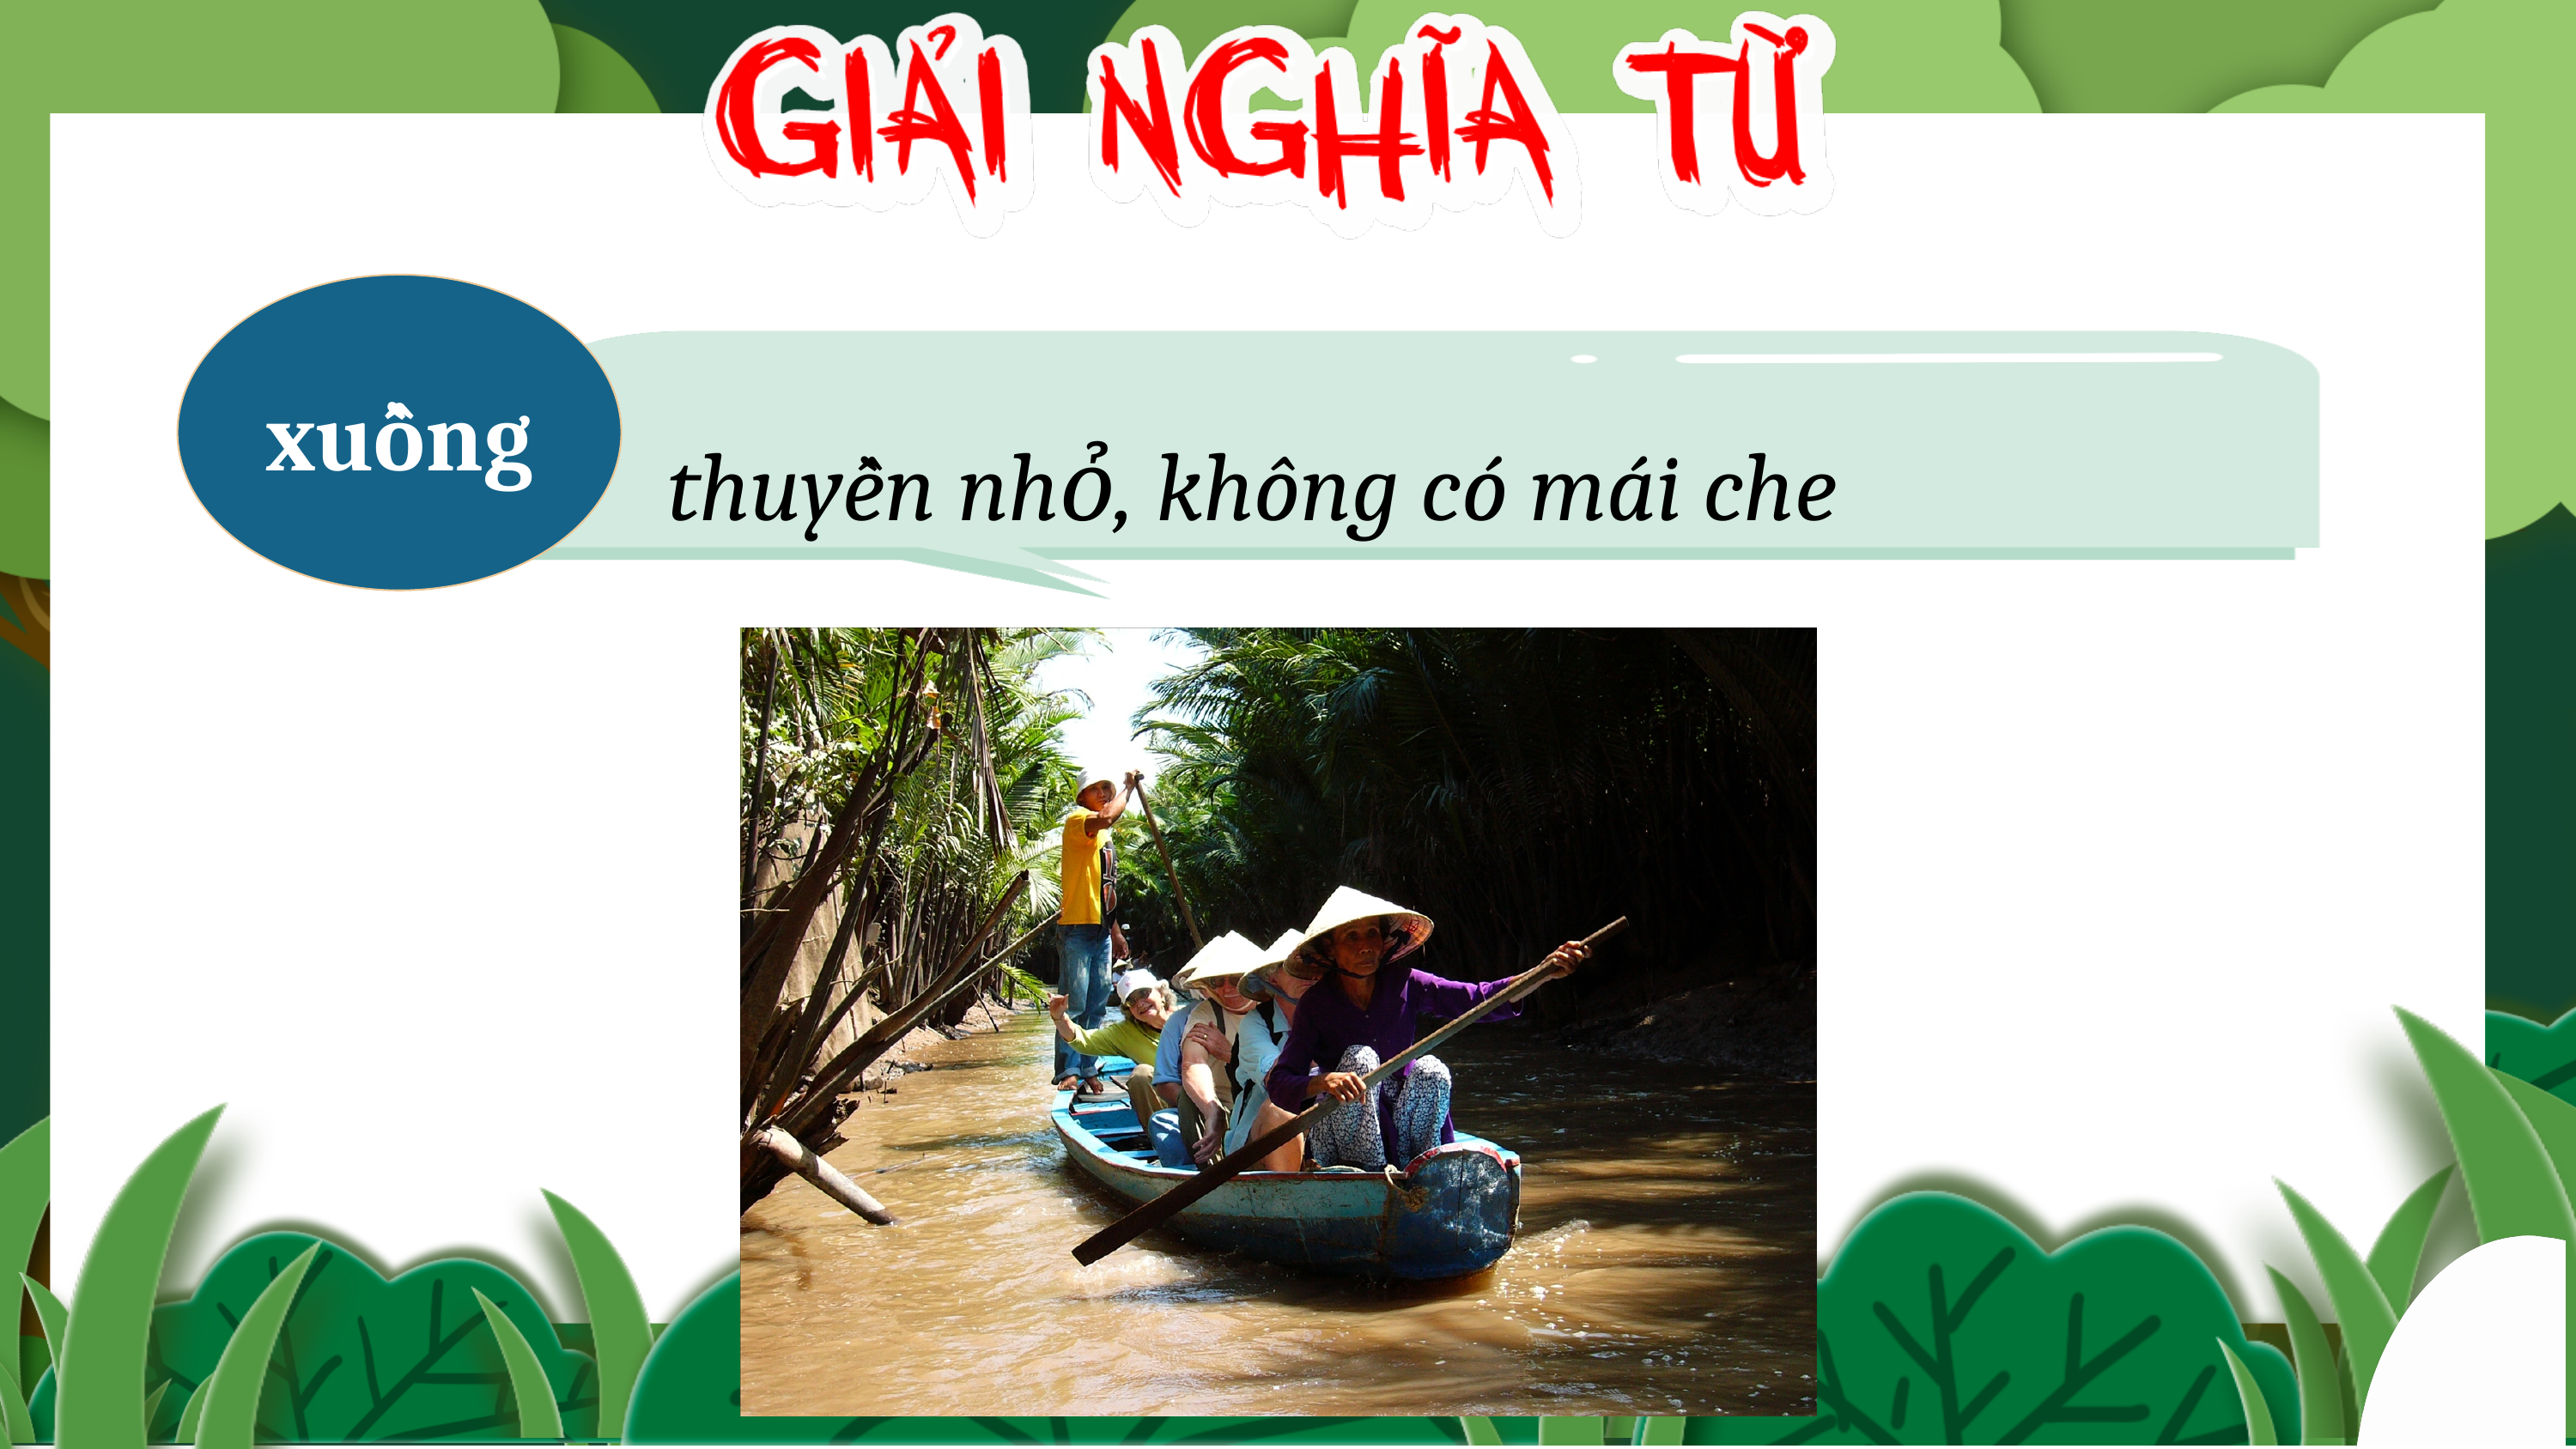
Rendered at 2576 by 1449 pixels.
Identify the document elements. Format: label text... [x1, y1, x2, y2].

text_box xuồng [176, 273, 434, 591]
picture [0, 0, 2576, 1449]
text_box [377, 276, 2471, 636]
